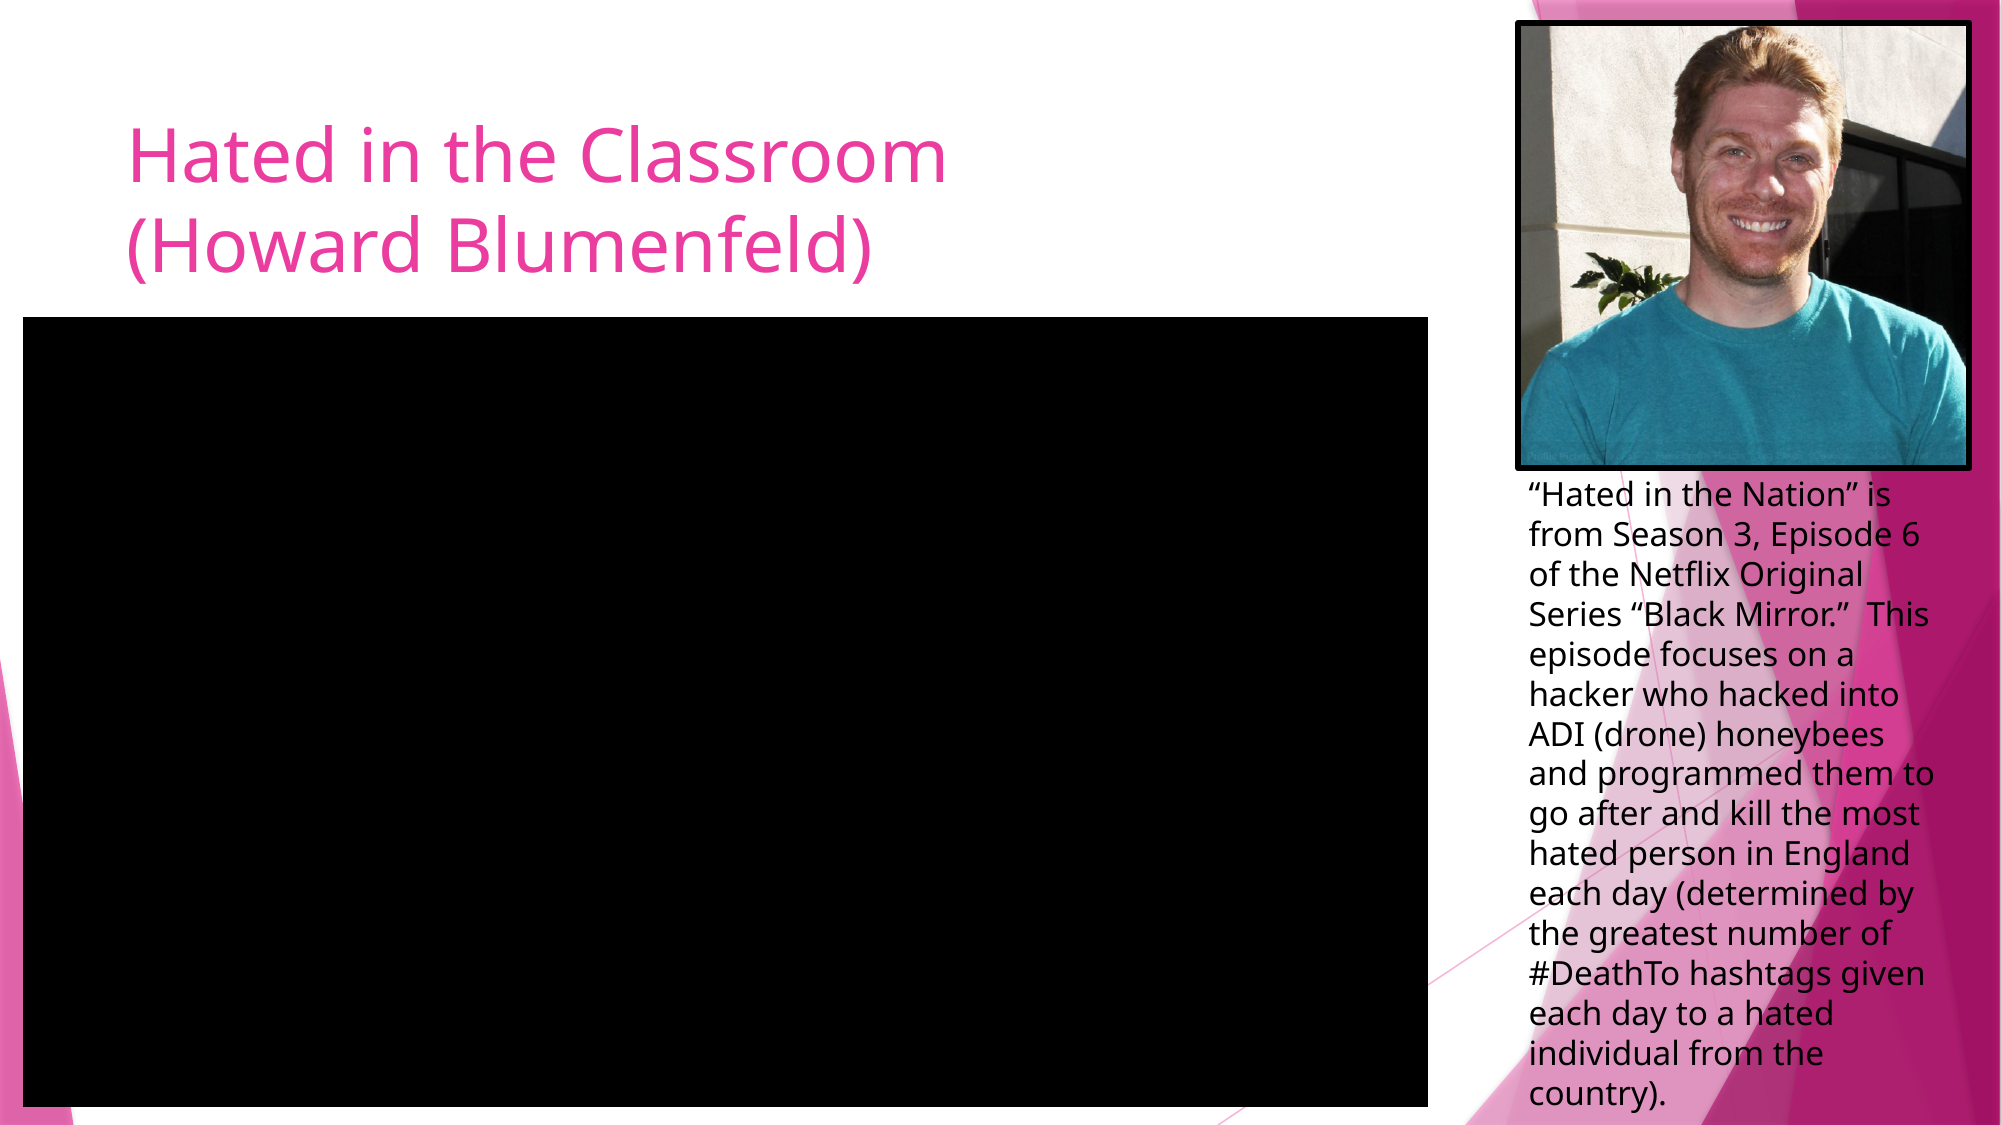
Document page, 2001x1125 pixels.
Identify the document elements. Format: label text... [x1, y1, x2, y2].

title Hated in the Classroom (Howard Blumenfeld) [111, 99, 1515, 317]
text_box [22, 316, 1430, 1108]
picture [1520, 25, 1967, 466]
text_box “Hated in the Nation” is from Season 3, Episode 6 of the Netflix Original Series “Black Mirror.” This episode focuses on a hacker who hacked into ADI (drone) honeybees and programmed them to go after and kill the most hated person in England each day (determined by the greatest number of #DeathTo hashtags given each day to a hated individual from the country). [1513, 465, 1967, 1120]
